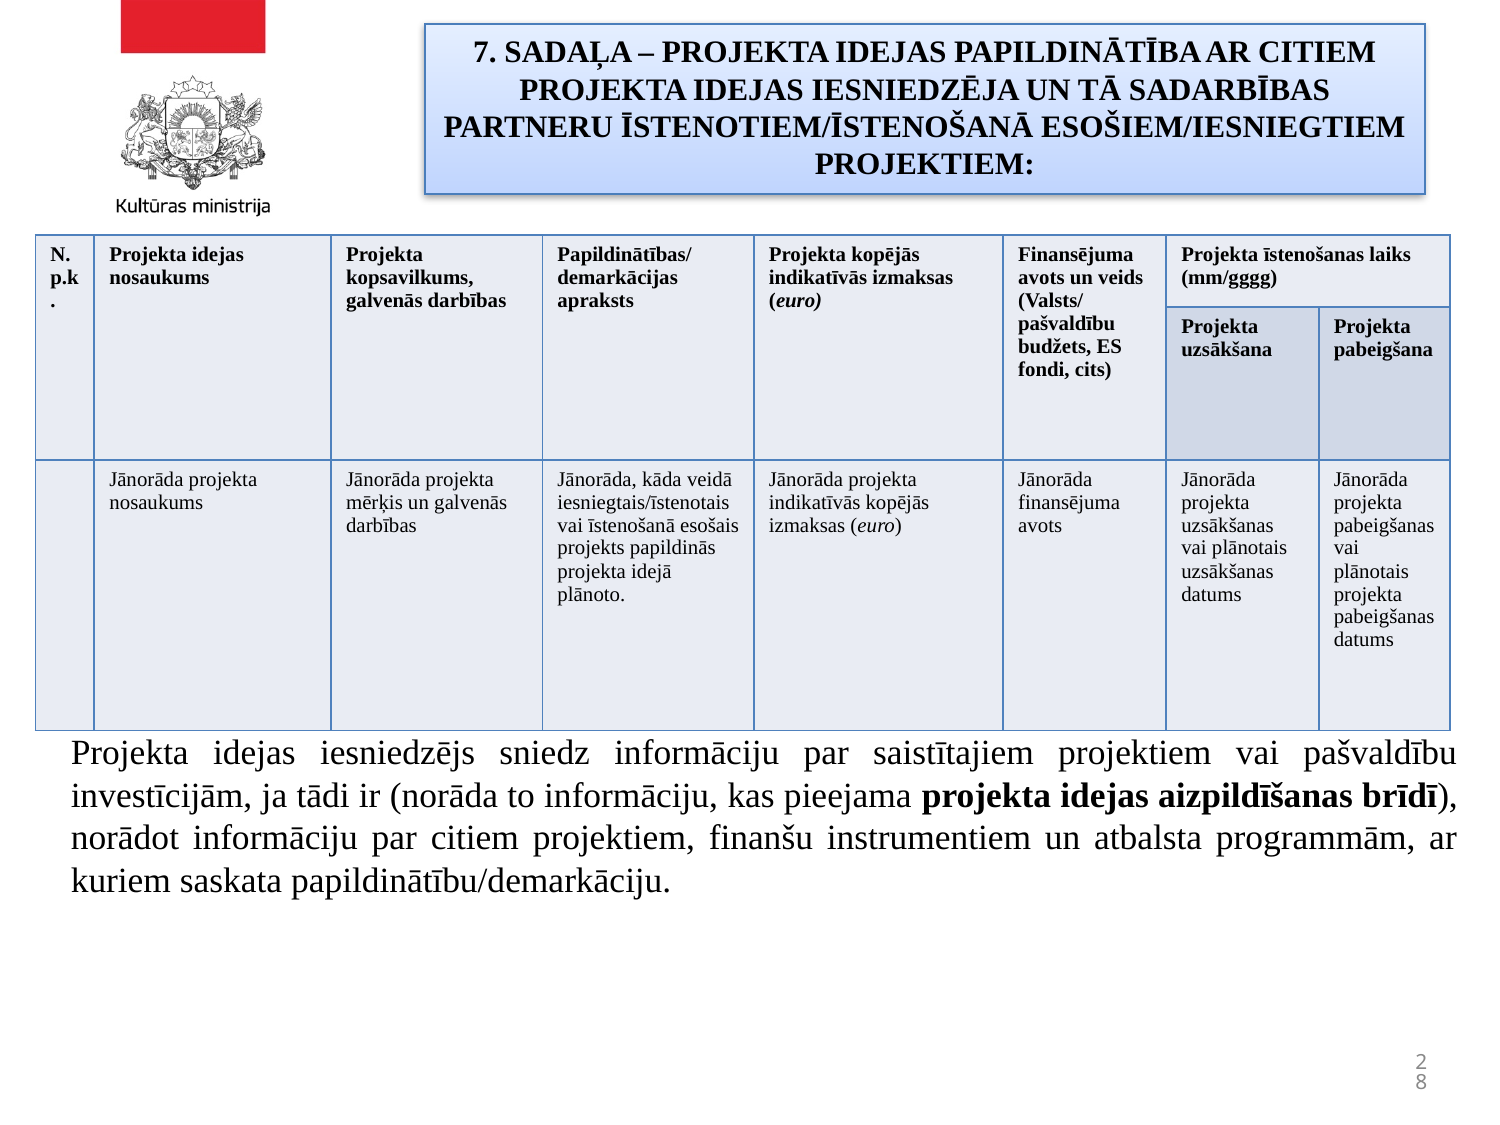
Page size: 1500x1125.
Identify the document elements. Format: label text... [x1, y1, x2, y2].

table_cell Jānorāda projekta nosaukums [95, 461, 330, 721]
table_cell Jānorāda finansējuma avots [1004, 461, 1165, 721]
table_header N.p.k. [36, 236, 93, 459]
table_cell Jānorāda, kāda veidā iesniegtais/īstenotais vai īstenošanā esošais projekts papildinās projekta idejā plānoto. [543, 461, 753, 721]
table_cell Jānorāda projekta uzsākšanas vai plānotais uzsākšanas datums [1167, 461, 1318, 721]
table_cell [36, 461, 93, 730]
table_cell Projekta pabeigšana [1320, 308, 1449, 459]
table_header Papildinātības/demarkācijas apraksts [543, 236, 753, 459]
table_header Projekta kopējās indikatīvās izmaksas (euro) [755, 236, 1002, 459]
table_cell Jānorāda projekta pabeigšanas vai plānotais projekta pabeigšanas datums [1320, 461, 1449, 721]
slide_number 28 [1400, 1037, 1450, 1088]
table_cell Jānorāda projekta indikatīvās kopējās izmaksas (euro) [755, 461, 1002, 721]
text_box Projekta idejas iesniedzējs sniedz informāciju par saistītajiem projektiem vai pašvaldību investīcijām, ja tādi ir (norāda to informāciju, kas pieejama projekta idejas aizpildīšanas brīdī), norādot informāciju par citiem projektiem, finanšu instrumentiem un atbalsta programmām, ar kuriem saskata papildinātību/demarkāciju. [56, 721, 1473, 907]
table_header Projekta kopsavilkums, galvenās darbības [332, 236, 542, 459]
table_header Projekta īstenošanas laiks (mm/gggg) [1167, 236, 1449, 306]
title 7. SADAĻA – PROJEKTA IDEJAS PAPILDINĀTĪBA AR CITIEM PROJEKTA IDEJAS IESNIEDZĒJA UN TĀ SADARBĪBAS PARTNERU ĪSTENOTIEM/ĪSTENOŠANĀ ESOŠIEM/IESNIEGTIEM PROJEKTIEM: [424, 23, 1426, 195]
table_cell Jānorāda projekta mērķis un galvenās darbības [332, 461, 542, 721]
table_header Finansējuma avots un veids (Valsts/ pašvaldību budžets, ES fondi, cits) [1004, 236, 1165, 459]
table_cell Projekta uzsākšana [1167, 308, 1318, 459]
table_header Projekta idejas nosaukums [95, 236, 330, 459]
picture [48, 0, 338, 234]
